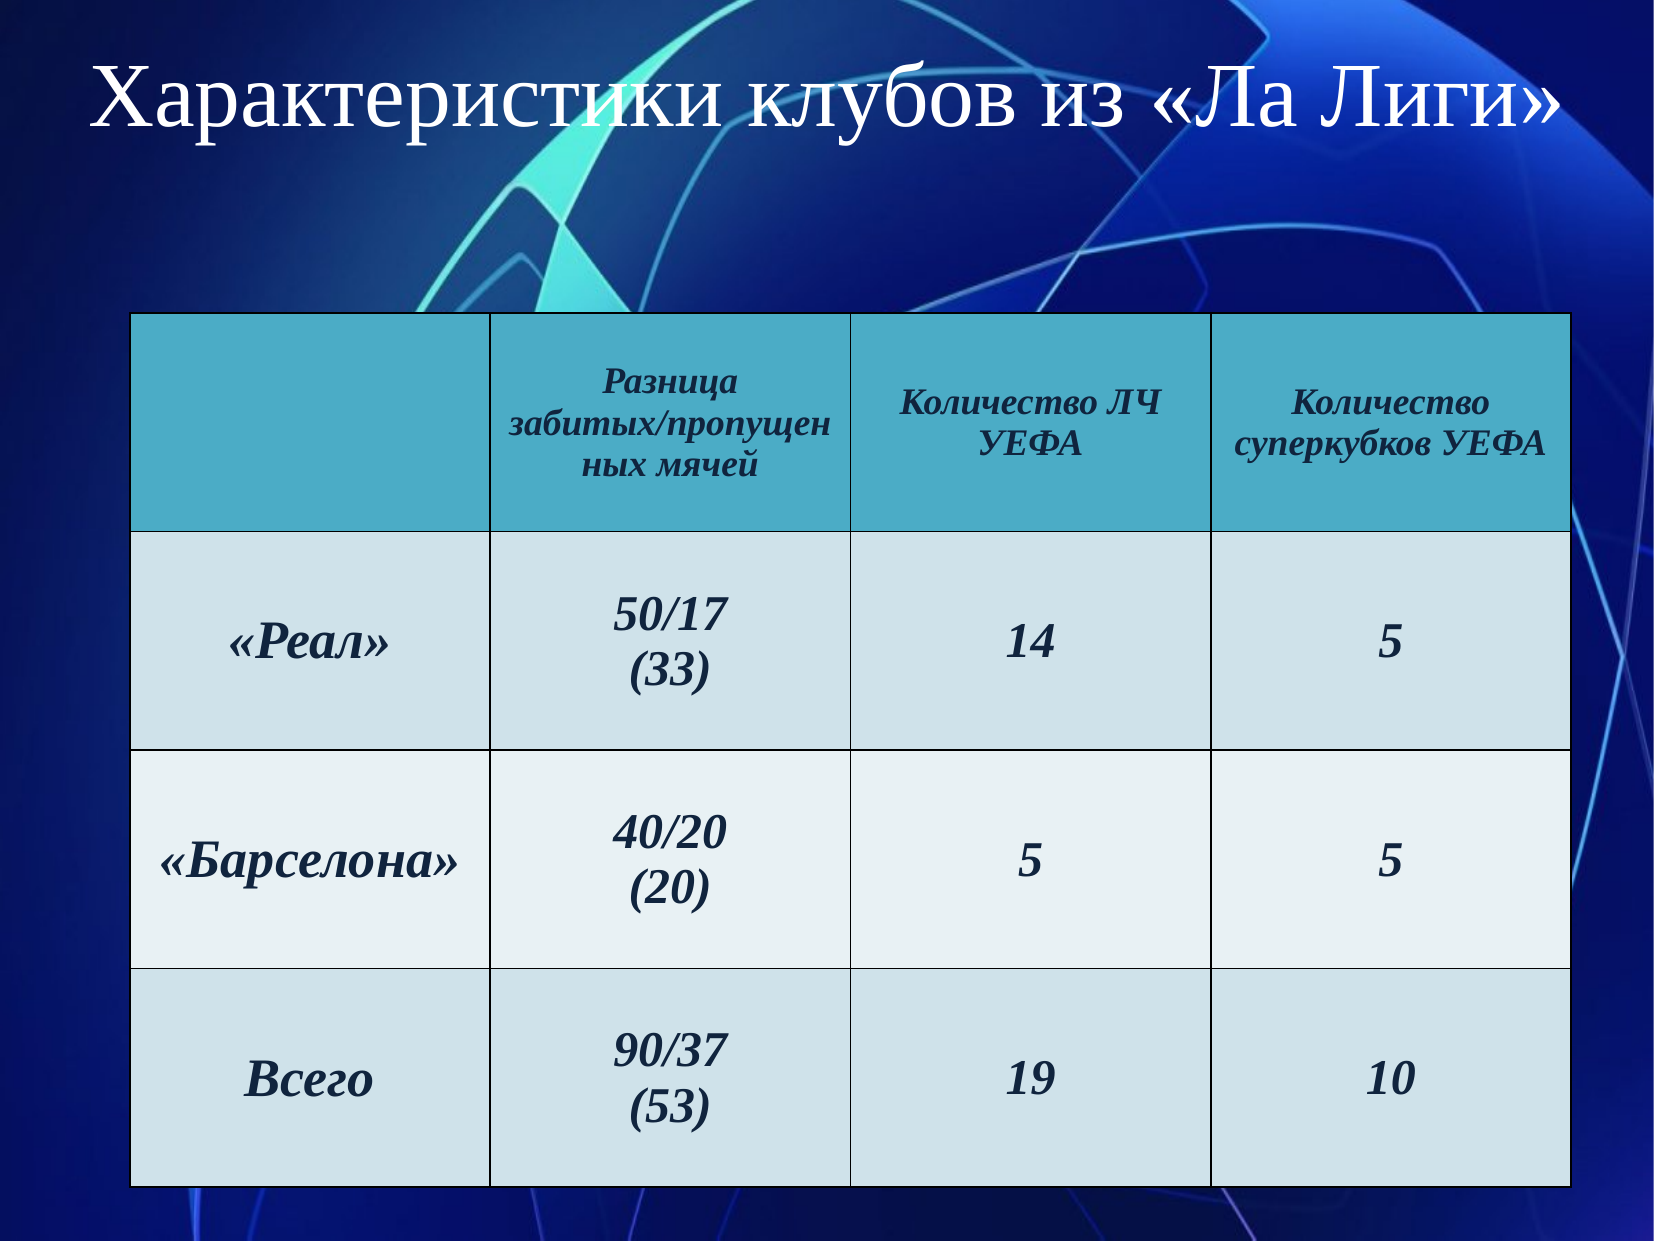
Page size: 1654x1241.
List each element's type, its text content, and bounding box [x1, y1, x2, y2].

table_cell 19 [851, 969, 1210, 1186]
table_cell 10 [1212, 969, 1570, 1186]
table_cell 5 [1212, 532, 1570, 749]
picture [0, 0, 1654, 1241]
table_cell «Реал» [131, 532, 489, 749]
table_header [131, 314, 489, 531]
table_cell 5 [851, 751, 1210, 968]
title Характеристики клубов из «Ла Лиги» [82, 41, 1571, 249]
table_cell 90/37 (53) [491, 969, 850, 1186]
table_header Количество суперкубков УЕФА [1212, 314, 1570, 531]
table_cell 50/17 (33) [491, 532, 850, 749]
table_header Разница забитых/пропущенных мячей [491, 314, 850, 531]
table_header Количество ЛЧ УЕФА [851, 314, 1210, 531]
table_cell 5 [1212, 751, 1570, 968]
table_cell Всего [131, 969, 489, 1186]
table_cell 14 [851, 532, 1210, 749]
table_cell 40/20 (20) [491, 751, 850, 968]
table_cell «Барселона» [131, 751, 489, 968]
